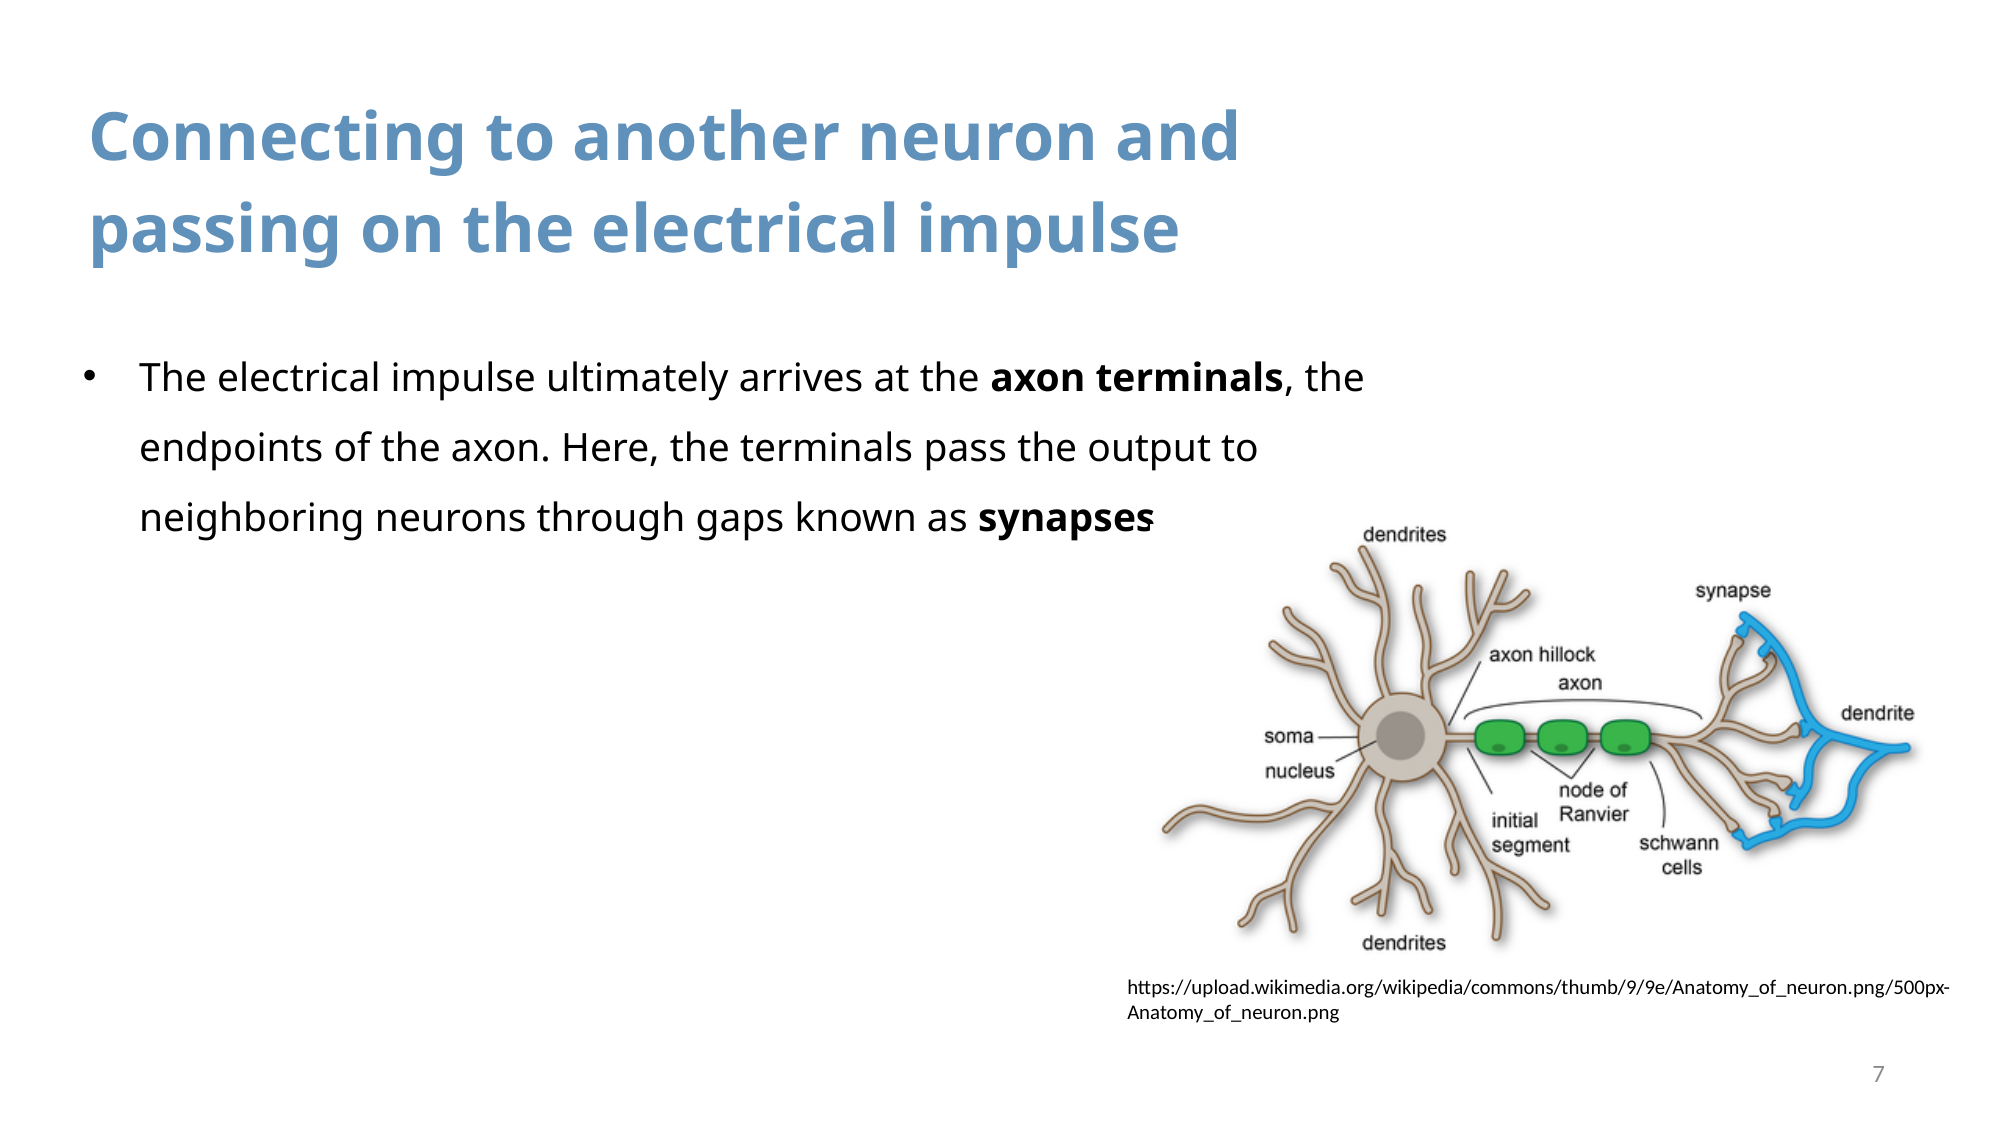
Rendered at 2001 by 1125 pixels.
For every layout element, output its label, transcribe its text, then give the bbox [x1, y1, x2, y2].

text_box The electrical impulse ultimately arrives at the axon terminals, the endpoints of the axon. Here, the terminals pass the output to neighboring neurons through gaps known as synapses. [68, 321, 1386, 709]
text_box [1112, 524, 1970, 1032]
title Connecting to another neuron and passing on the electrical impulse [68, 61, 1355, 277]
slide_number 7 [1433, 1042, 1900, 1103]
